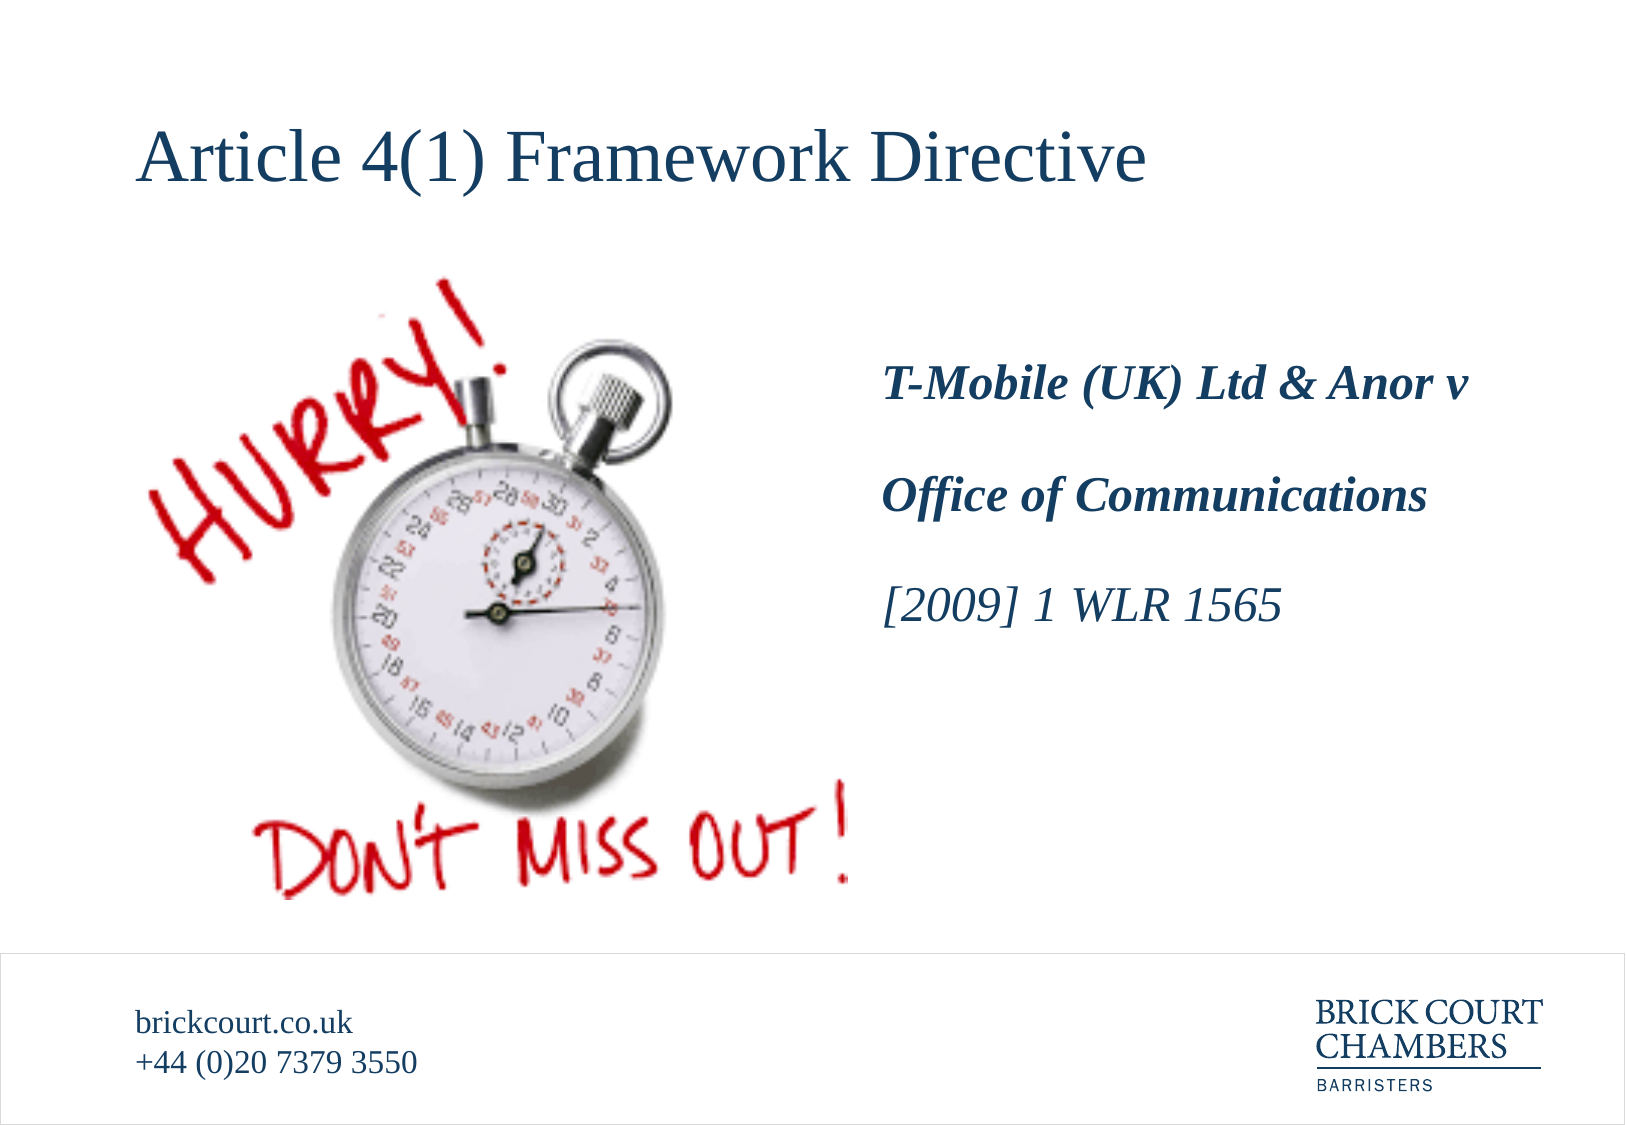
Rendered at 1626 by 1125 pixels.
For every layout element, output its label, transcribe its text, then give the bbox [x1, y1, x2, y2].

picture [120, 243, 848, 900]
footer brickcourt.co.uk +44 (0)20 7379 3550 [120, 992, 516, 1085]
title Article 4(1) Framework Directive [120, 62, 1543, 204]
list T-Mobile (UK) Ltd & Anor v Office of Communications [2009] 1 WLR 1565 [848, 243, 1543, 886]
